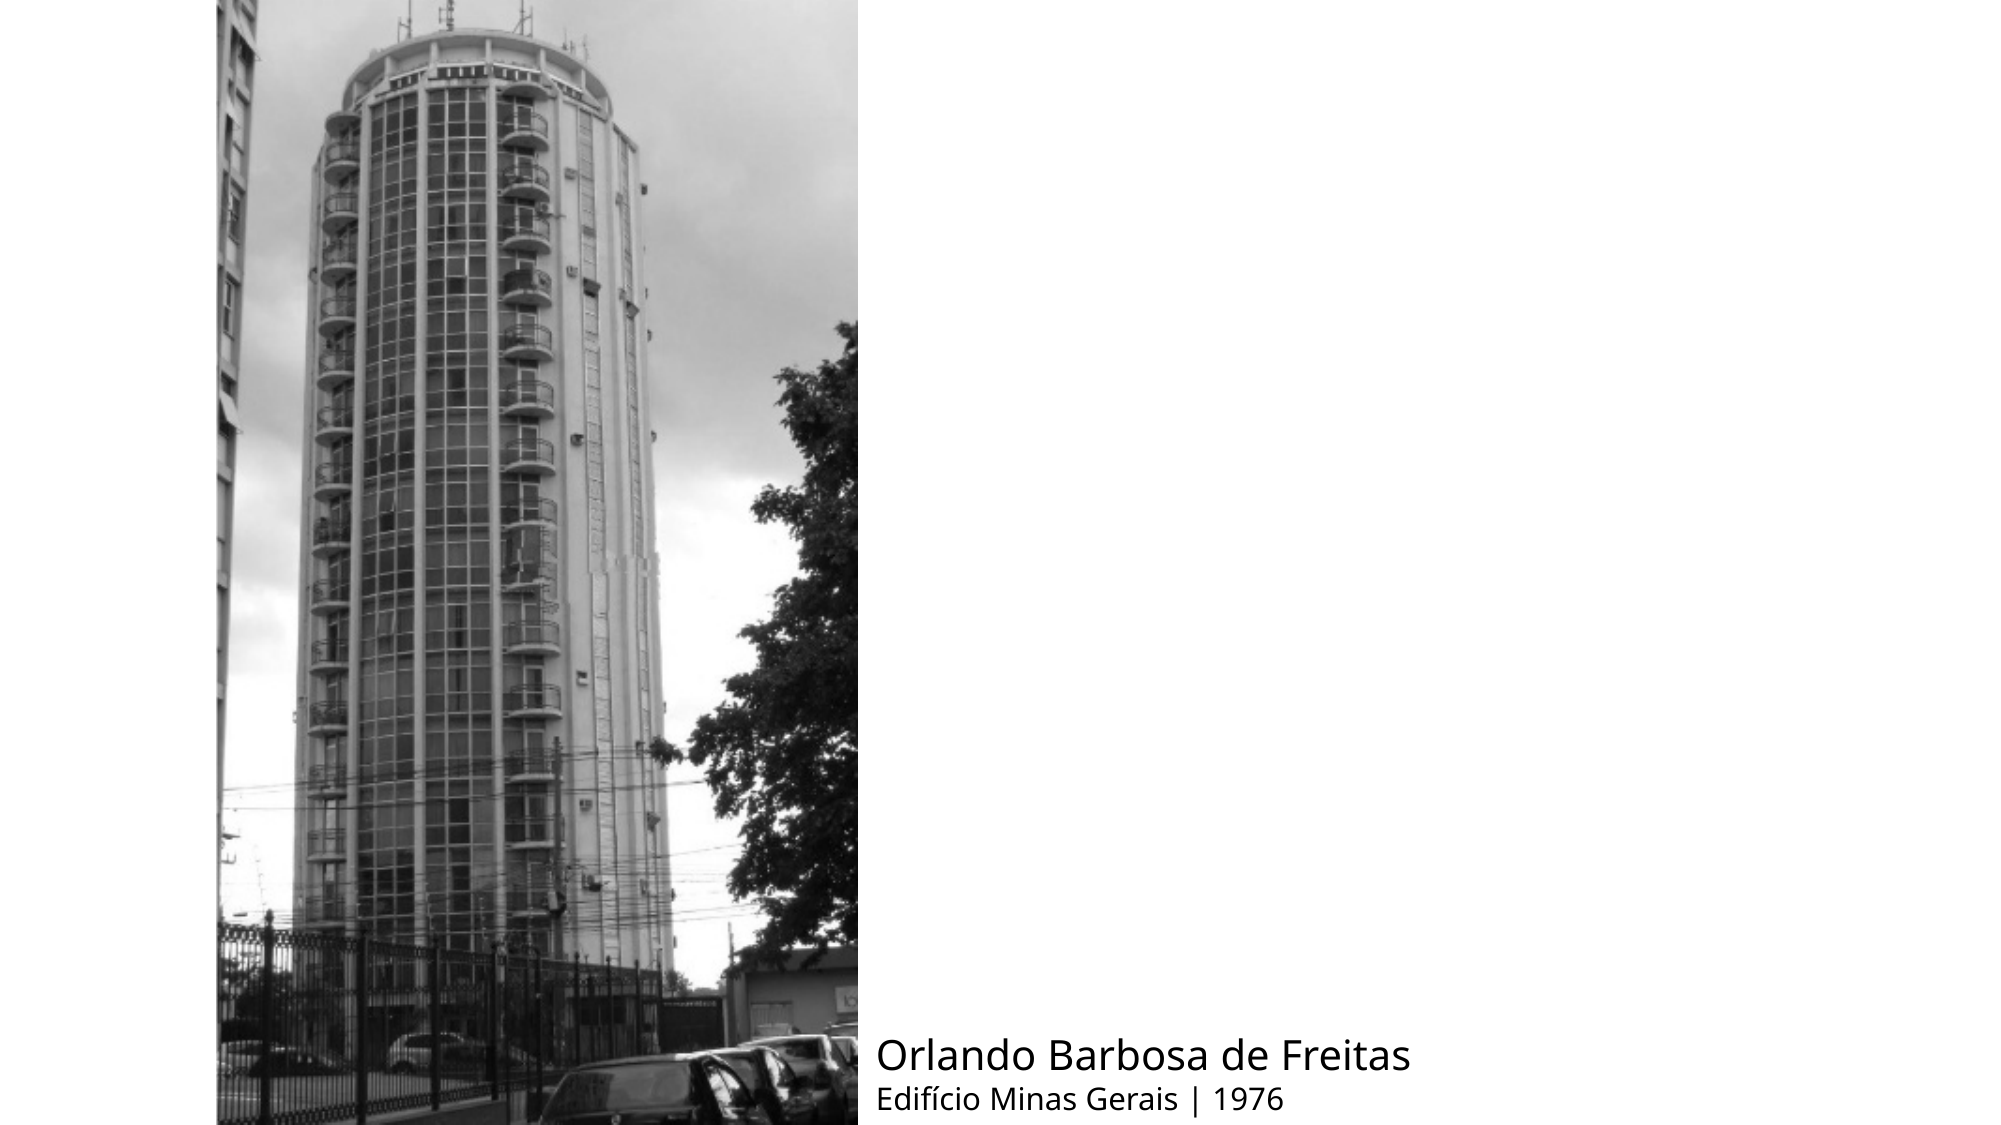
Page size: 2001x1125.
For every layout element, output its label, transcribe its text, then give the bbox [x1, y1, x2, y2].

picture [216, 0, 858, 1125]
text_box Orlando Barbosa de Freitas Edifício Minas Gerais | 1976 [861, 1021, 1472, 1124]
